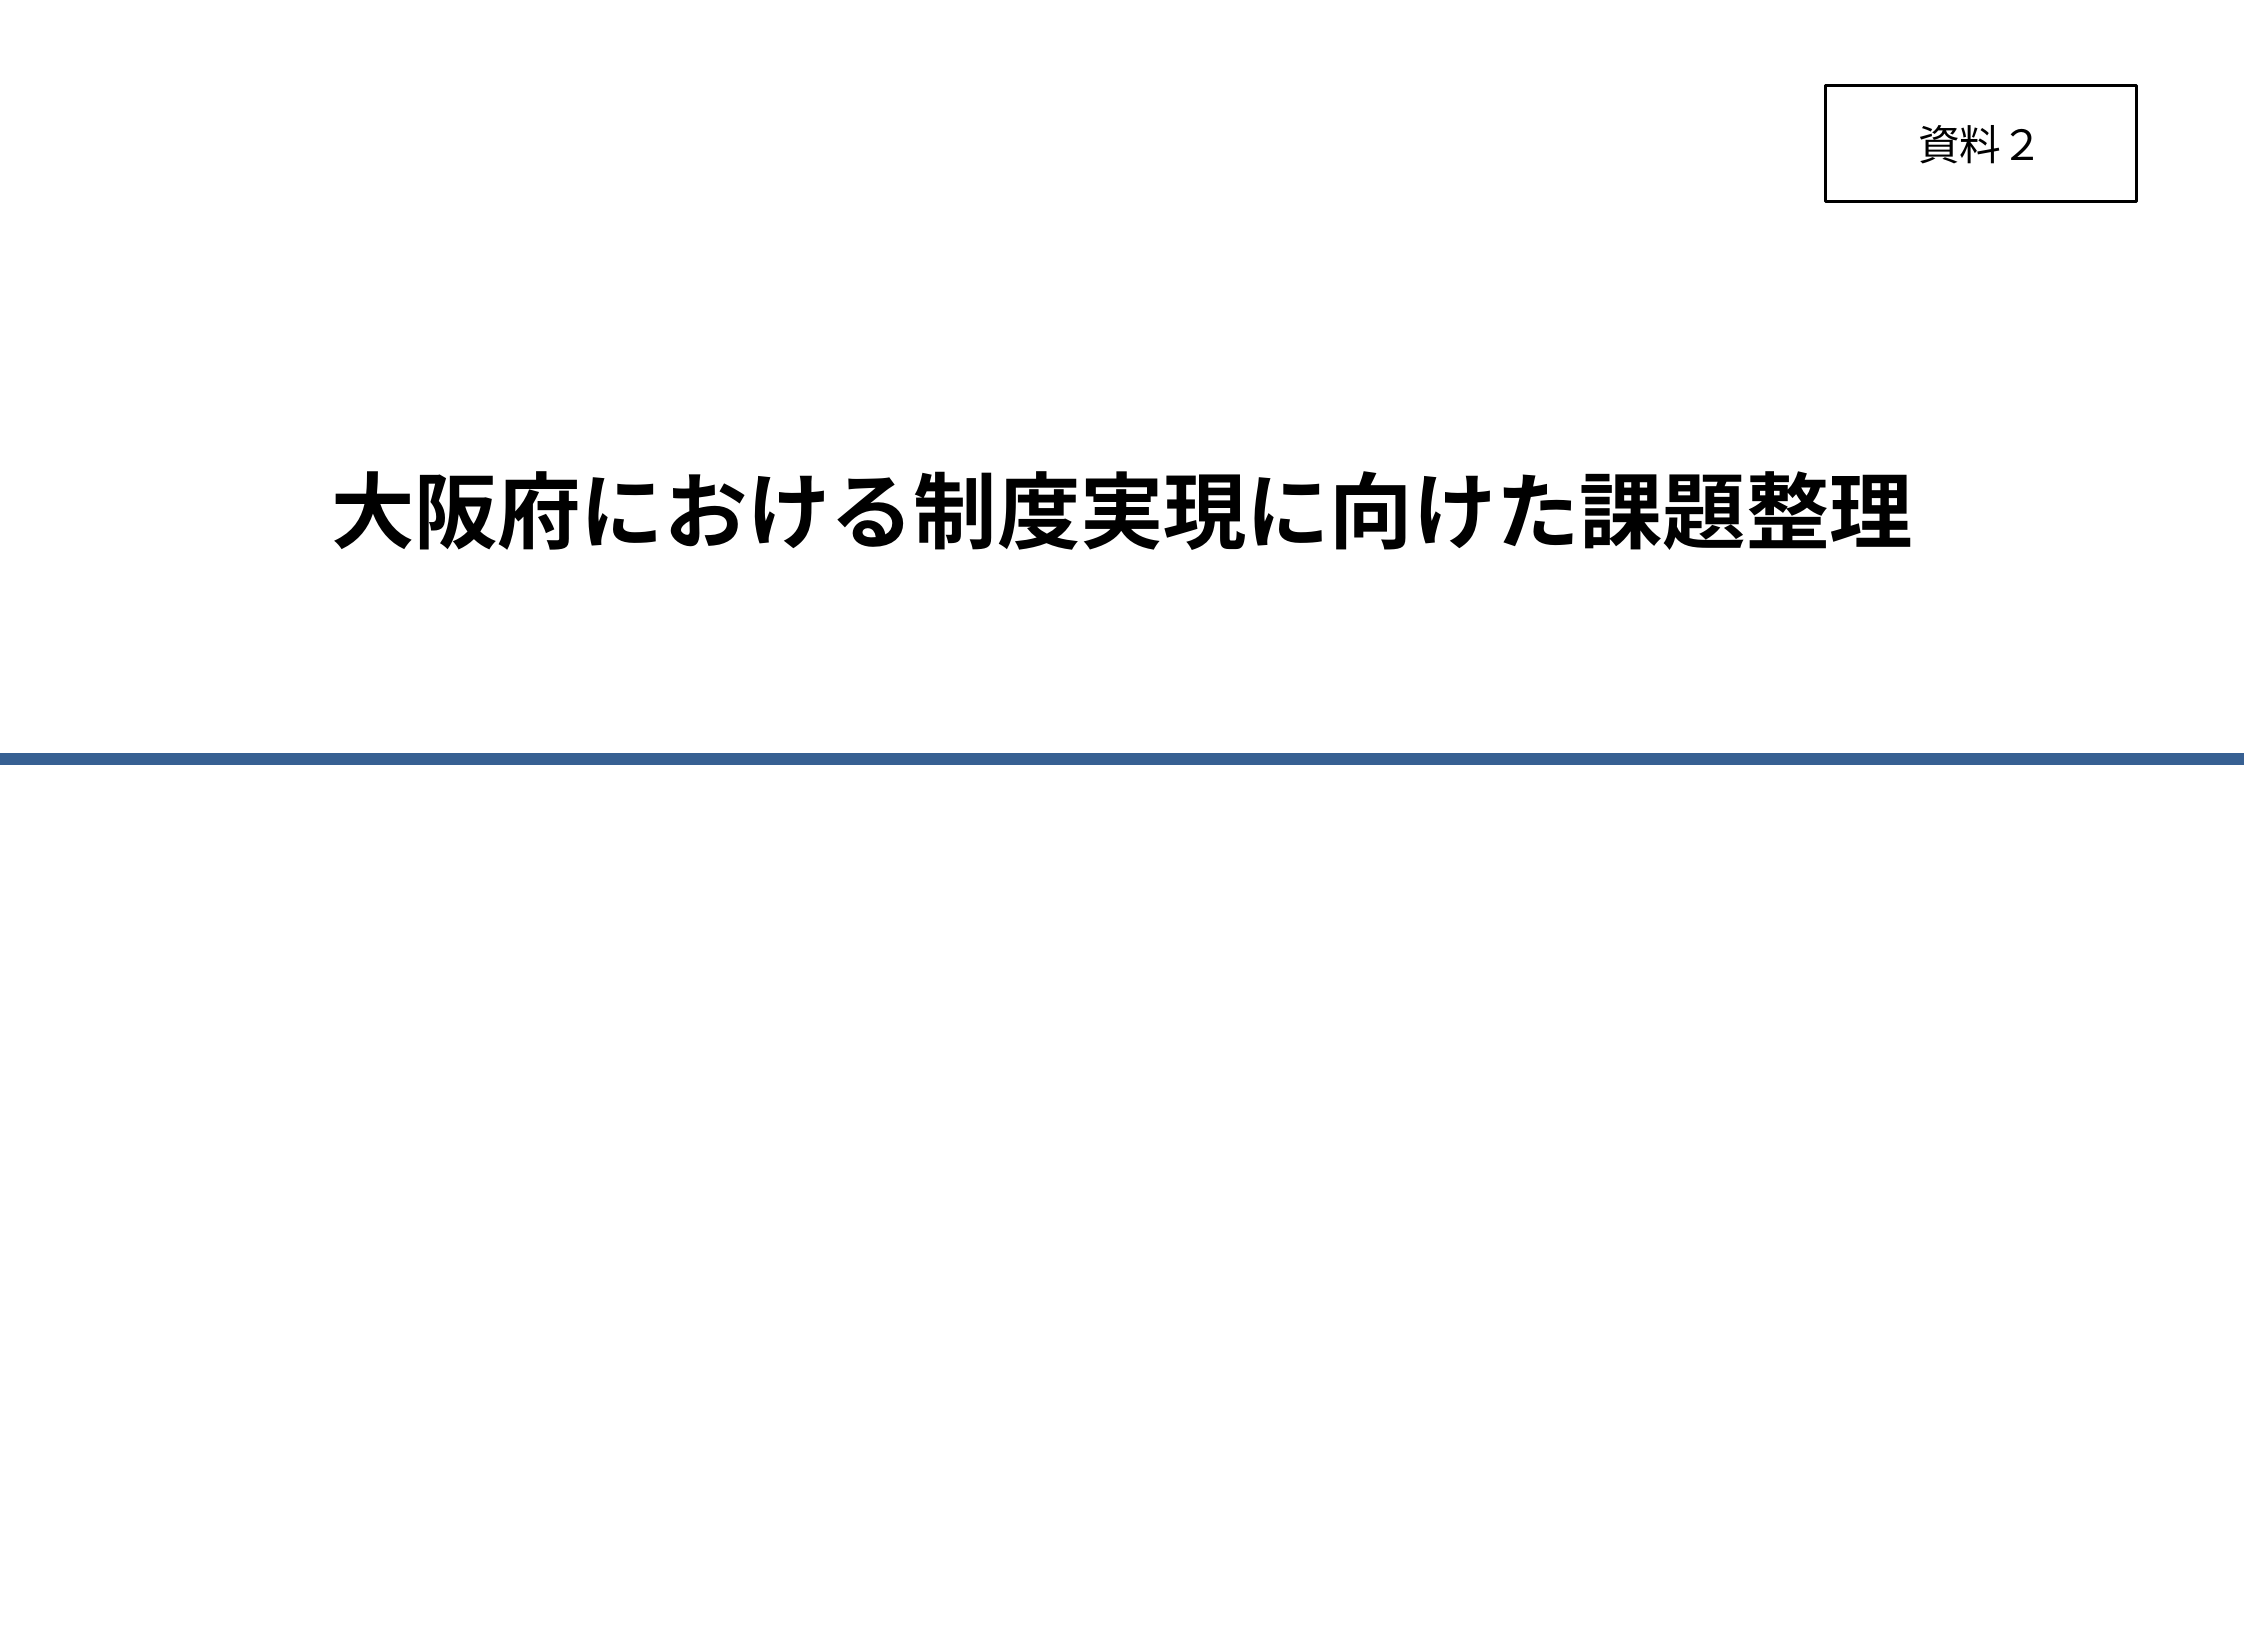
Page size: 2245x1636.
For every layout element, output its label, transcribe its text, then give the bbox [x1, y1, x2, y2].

text_box 大阪府における制度実現に向けた課題整理 [280, 451, 1964, 567]
text_box 資料２ [1823, 83, 2138, 204]
